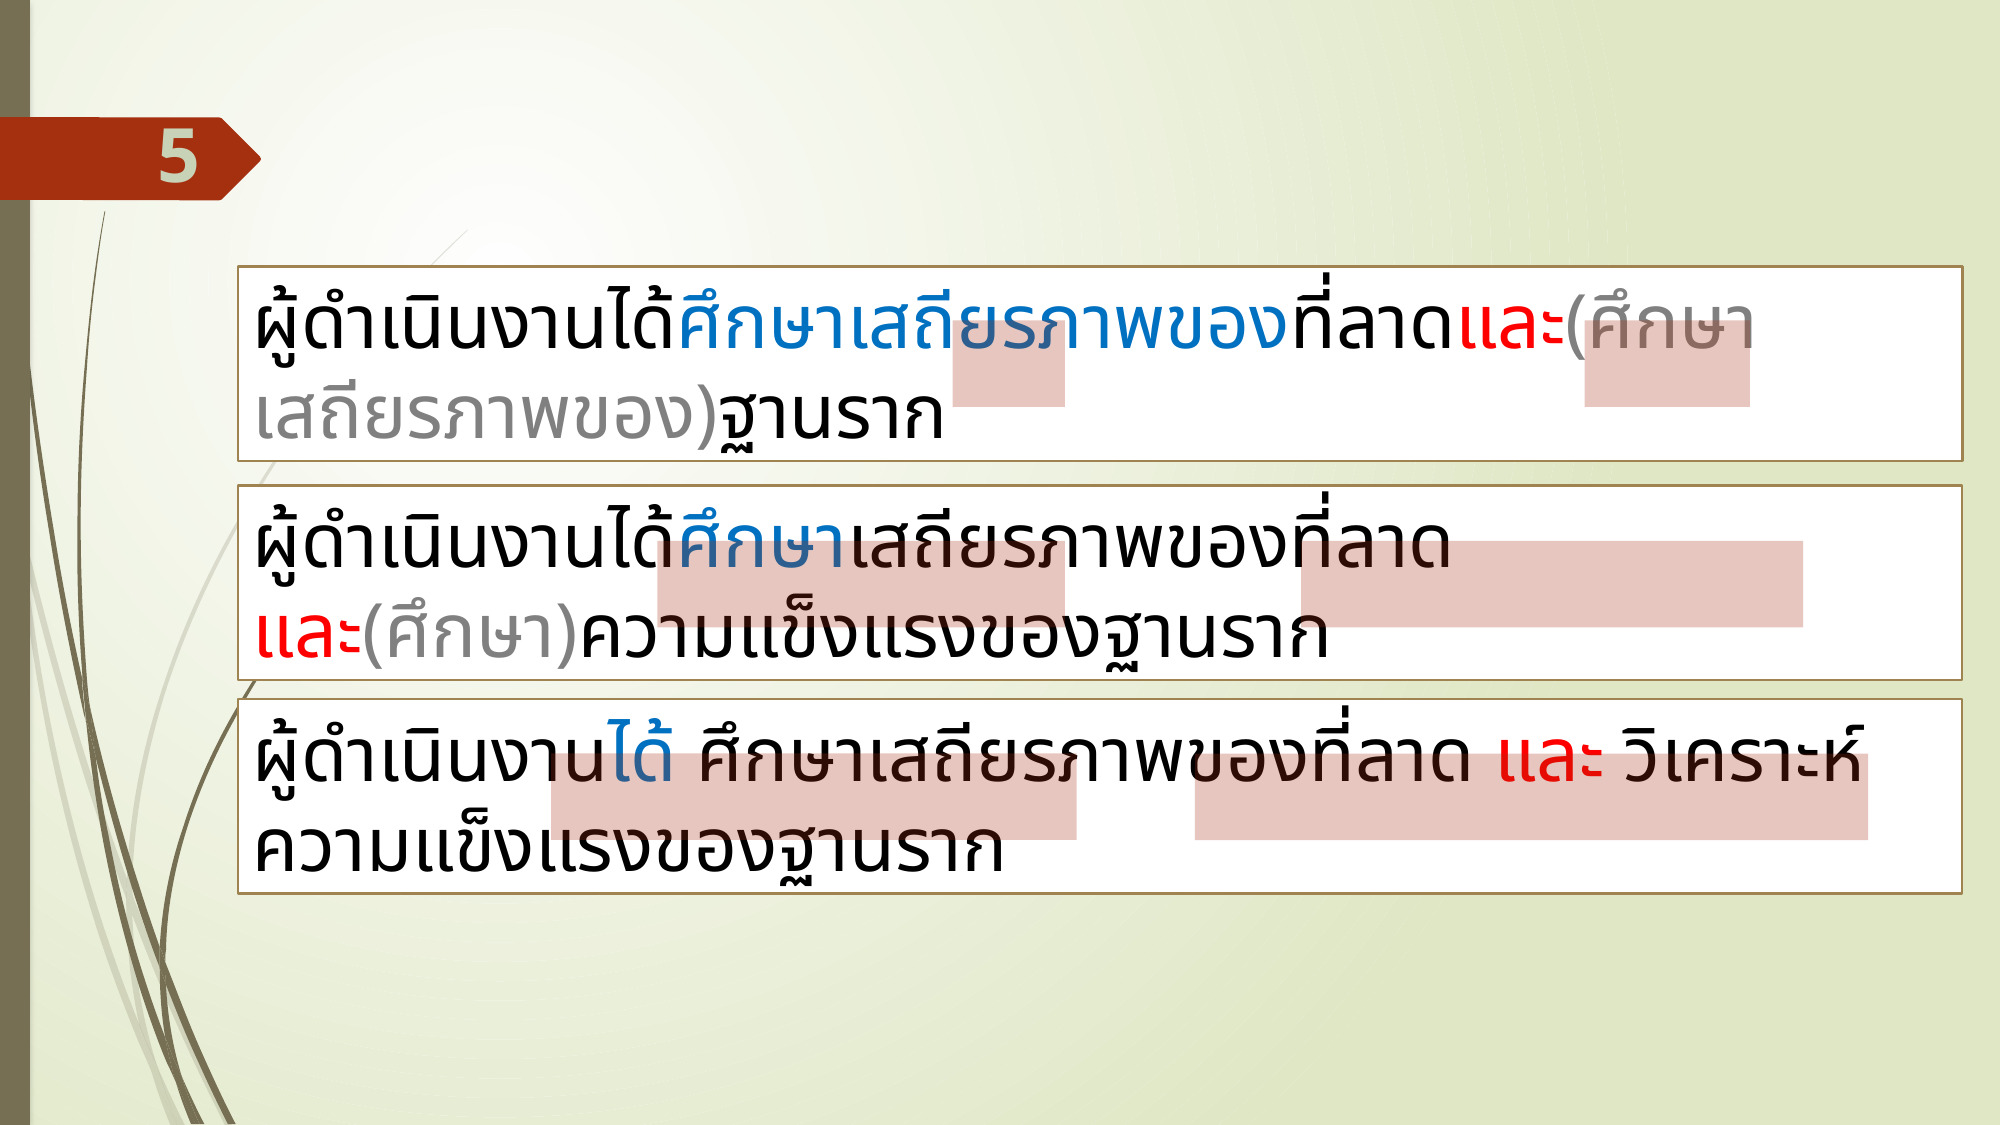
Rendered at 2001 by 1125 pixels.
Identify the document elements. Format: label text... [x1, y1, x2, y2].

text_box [550, 753, 1869, 841]
text_box ผู้ดำเนินงานได้ ศึกษาเสถียรภาพของที่ลาด และ วิเคราะห์ความแข็งแรงของฐานราก [237, 698, 1963, 895]
text_box ผู้ดำเนินงานได้ศึกษาเสถียรภาพของที่ลาดและ(ศึกษาเสถียรภาพของ)ฐานราก [237, 265, 1964, 462]
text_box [657, 540, 1804, 628]
text_box ผู้ดำเนินงานได้ศึกษาเสถียรภาพของที่ลาด และ(ศึกษา)ความแข็งแรงของฐานราก [237, 484, 1963, 681]
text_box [952, 320, 1751, 408]
slide_number 5 [87, 129, 216, 190]
